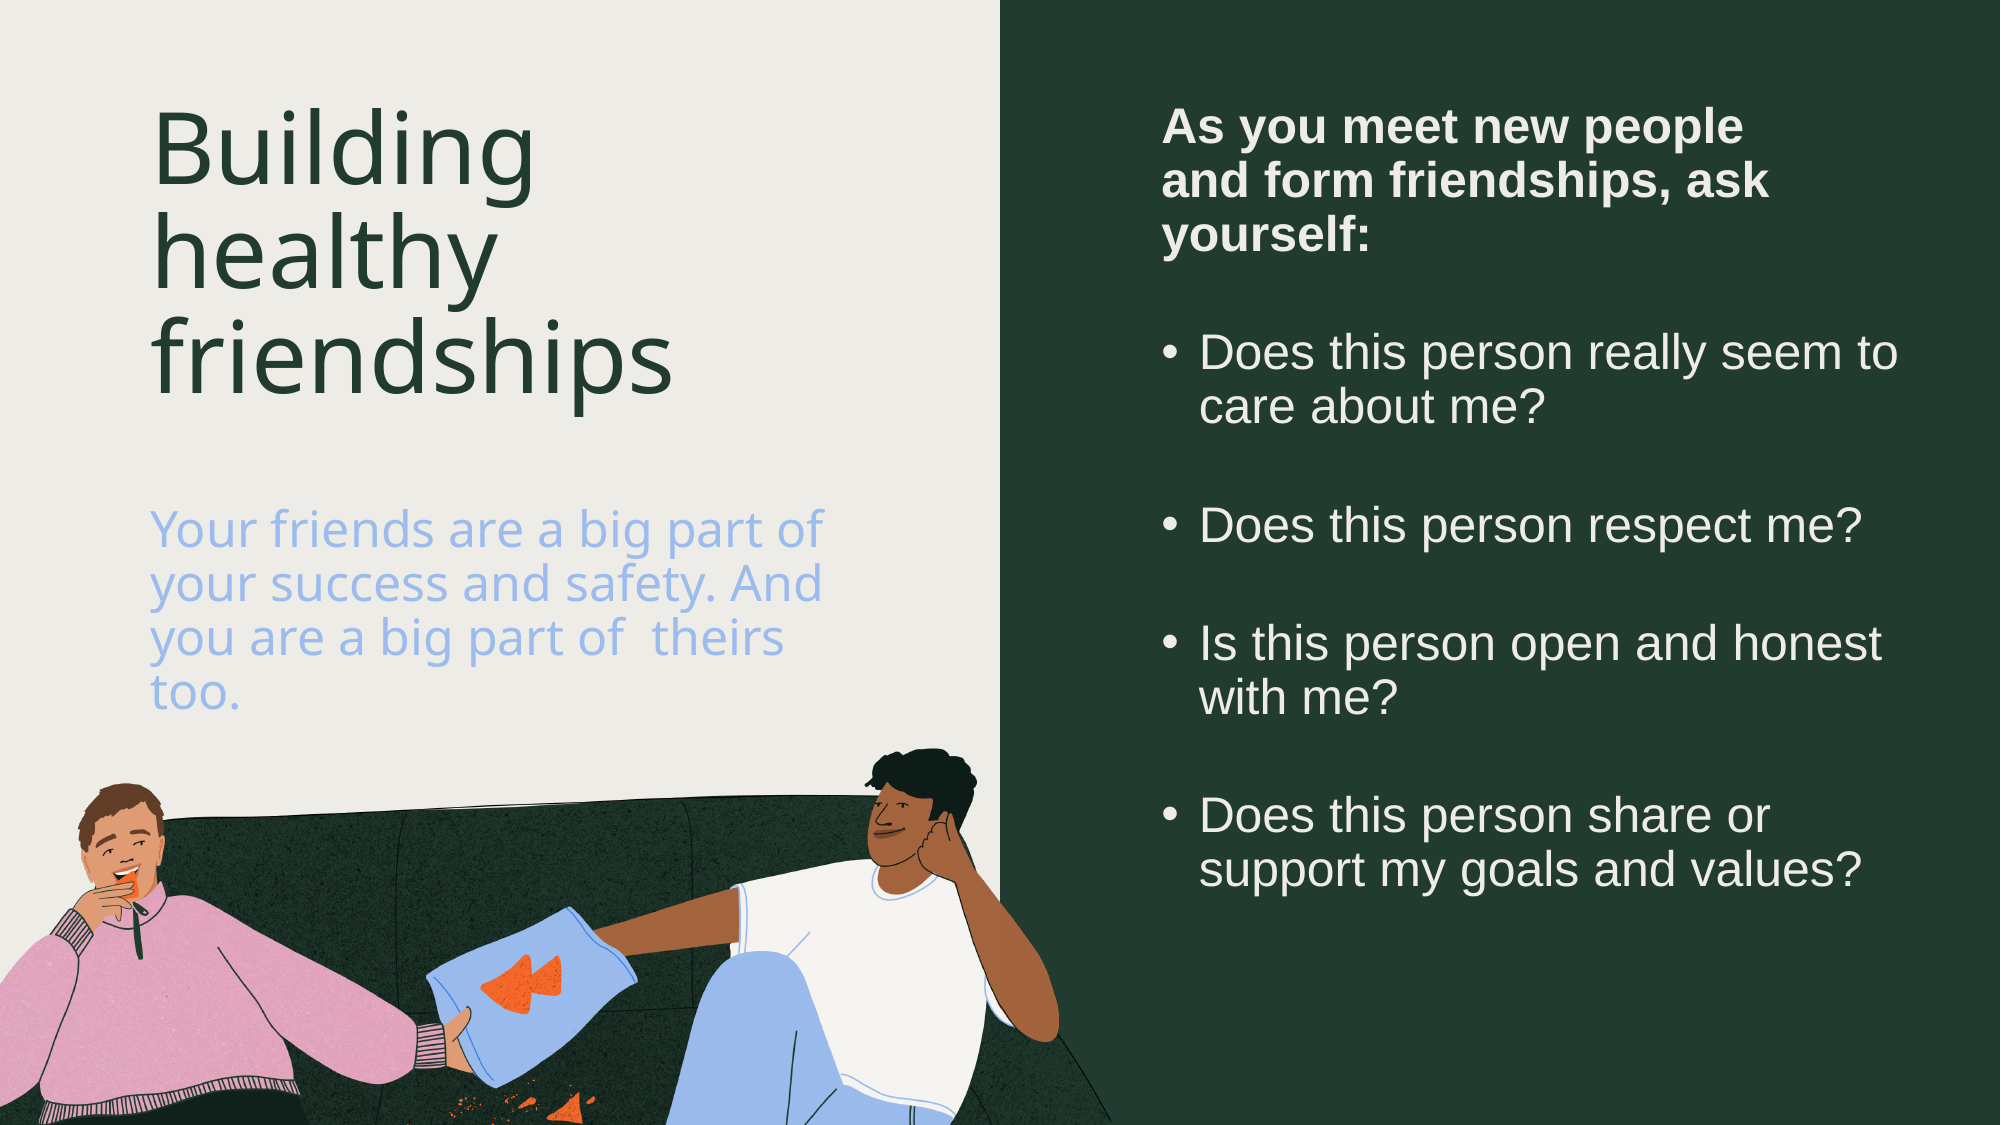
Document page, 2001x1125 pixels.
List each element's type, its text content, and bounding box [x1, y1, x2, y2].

list Building healthy friendships [135, 93, 893, 455]
list Your friends are a big part of your success and safety. And you are a big part of theirs too. [135, 496, 870, 718]
list As you meet new people and form friendships, ask yourself: Does this person really seem to care about me? Does this person respect me? Is this person open and honest with me? Does this person share or support my goals and values? [1146, 93, 1921, 1026]
picture [0, 718, 1112, 1125]
